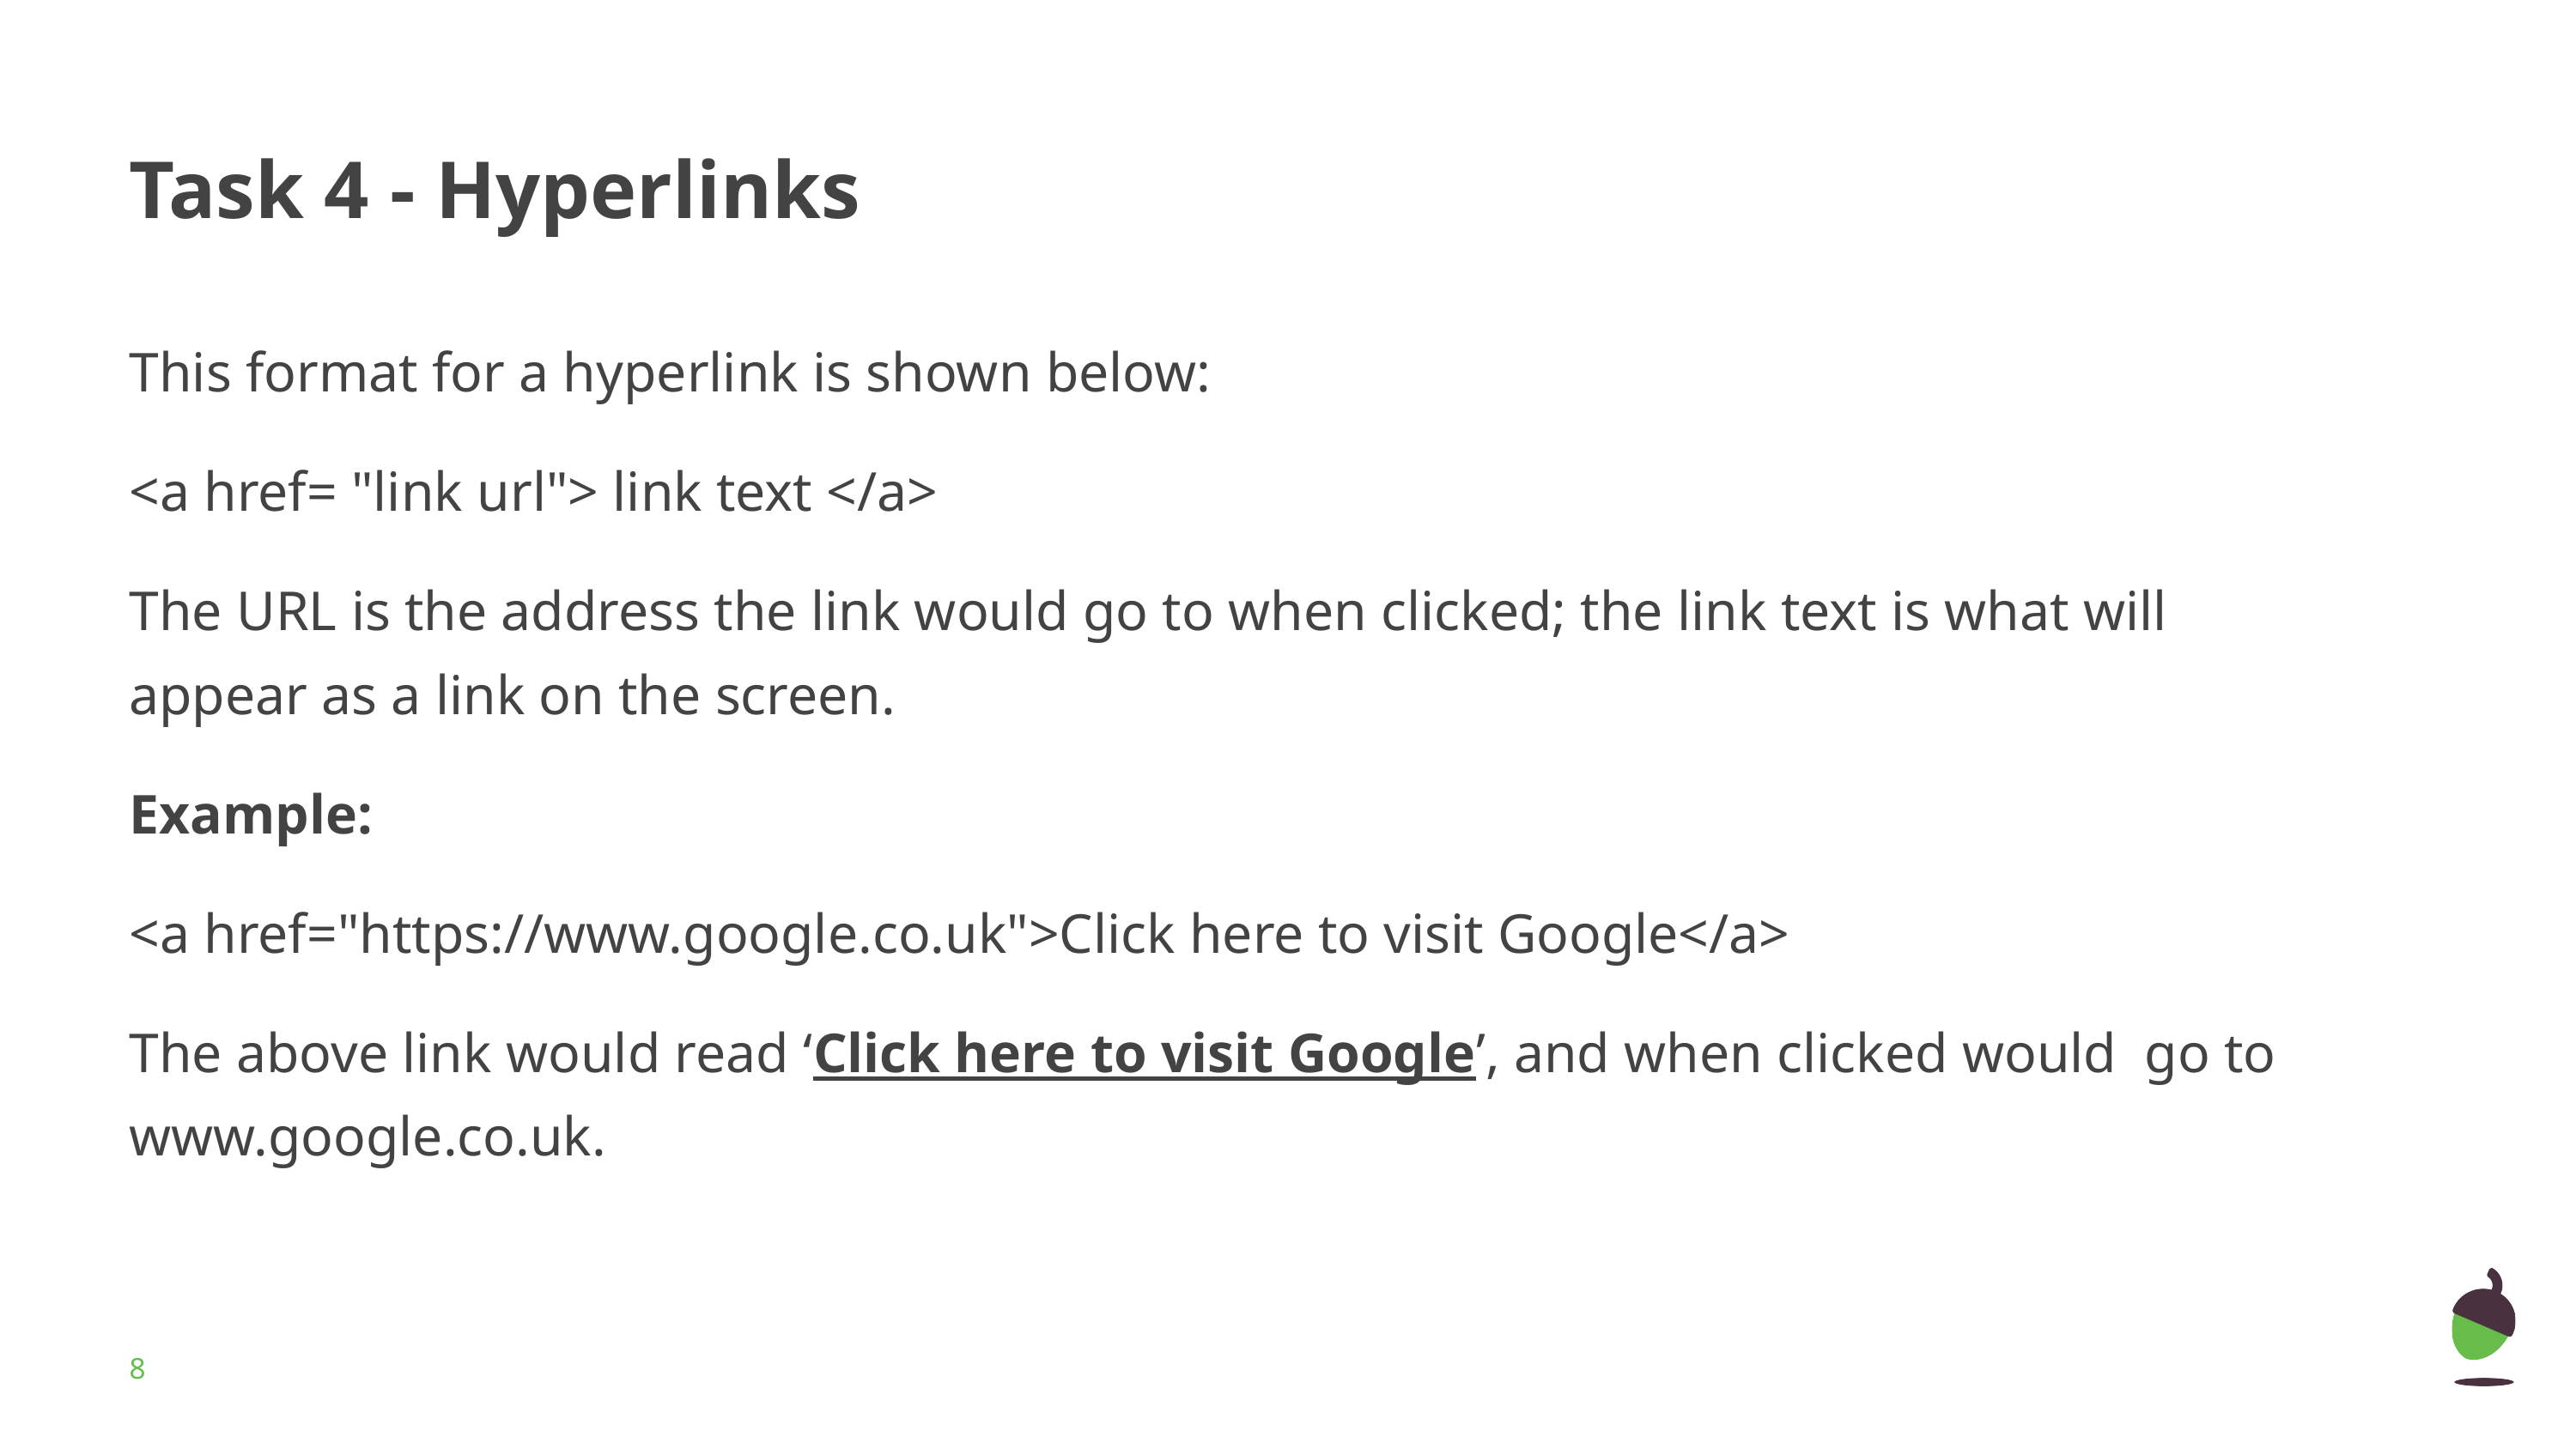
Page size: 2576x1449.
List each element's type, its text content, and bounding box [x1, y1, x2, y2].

slide_number ‹#› [129, 1349, 332, 1401]
title Task 4 - Hyperlinks [129, 124, 1719, 318]
list This format for a hyperlink is shown below: <a href= "link url"> link text </a> The URL is the address the link would go to when clicked; the link text is what will appear as a link on the screen. Example: <a href="https://www.google.co.uk">Click here to visit Google</a> The above link would read ‘Click here to visit Google’, and when clicked would go to www.google.co.uk. [129, 318, 2293, 1052]
picture [2451, 1268, 2516, 1386]
